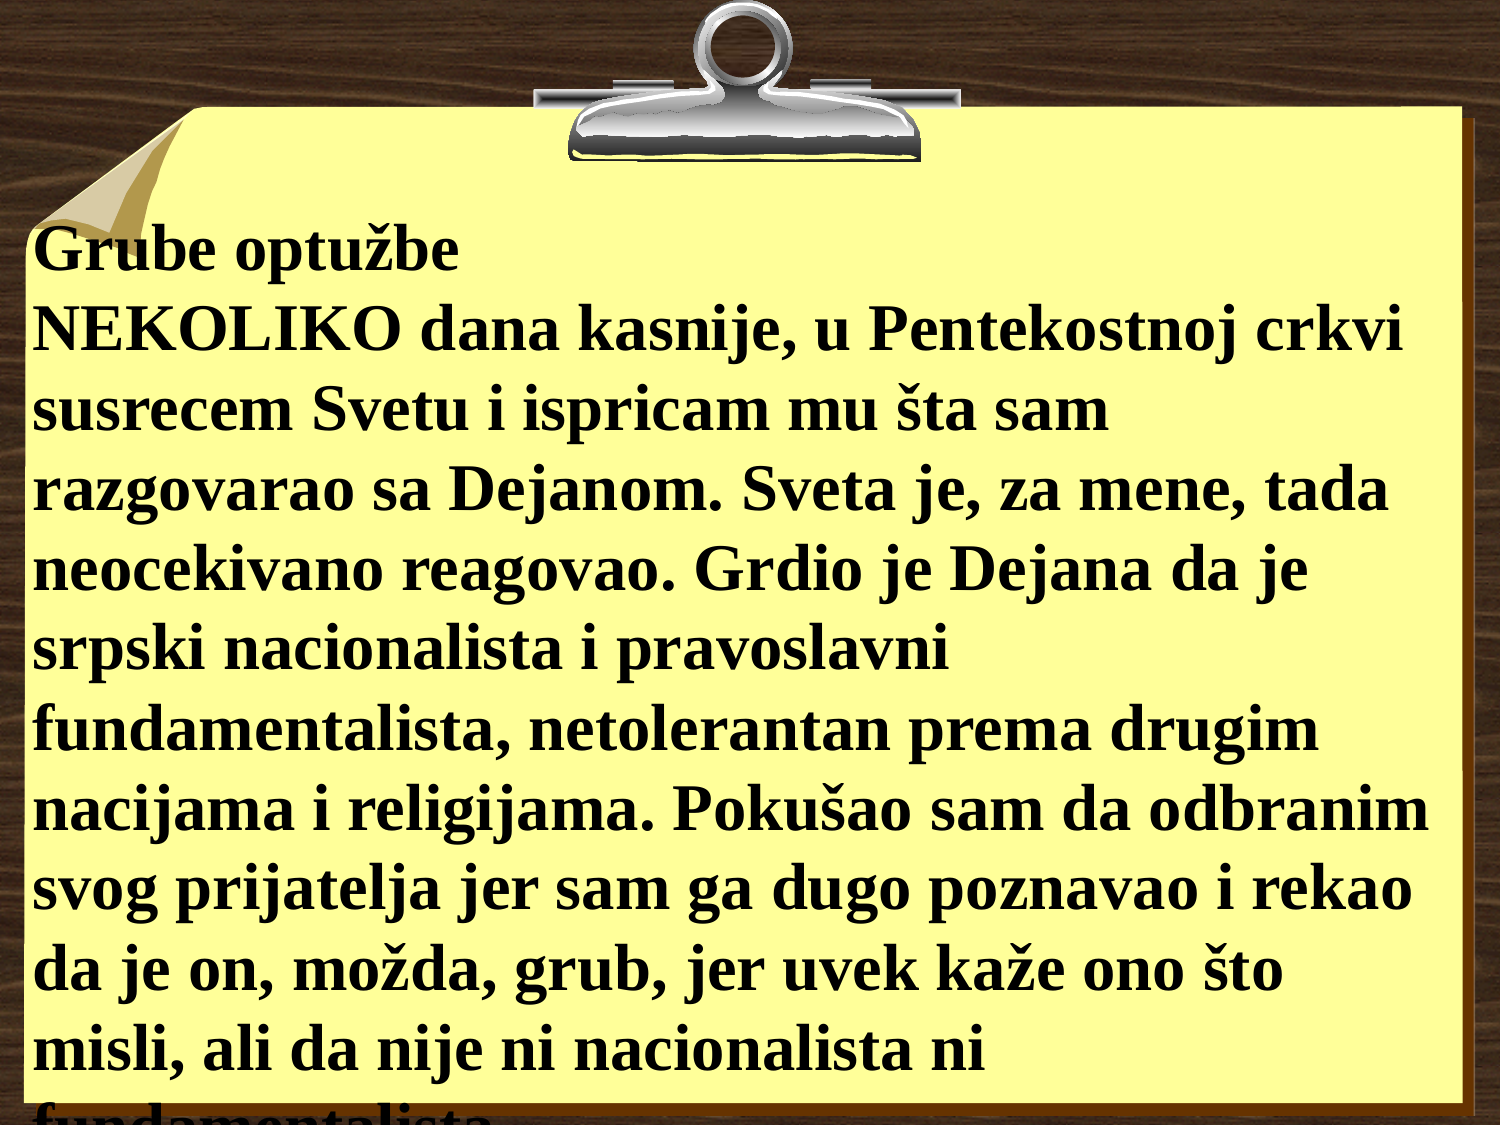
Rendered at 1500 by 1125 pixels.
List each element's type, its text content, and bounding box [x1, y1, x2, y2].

text_box Grube optužbe NEKOLIKO dana kasnije, u Pentekostnoj crkvi susrecem Svetu i ispricam mu šta sam razgovarao sa Dejanom. Sveta je, za mene, tada neocekivano reagovao. Grdio je Dejana da je srpski nacionalista i pravoslavni fundamentalista, netolerantan prema drugim nacijama i religijama. Pokušao sam da odbranim svog prijatelja jer sam ga dugo poznavao i rekao da je on, možda, grub, jer uvek kaže ono što misli, ali da nije ni nacionalista ni fundamentalista. [17, 196, 1459, 1125]
picture [710, 15, 775, 78]
picture [0, 0, 733, 1125]
picture [754, 0, 1500, 1125]
